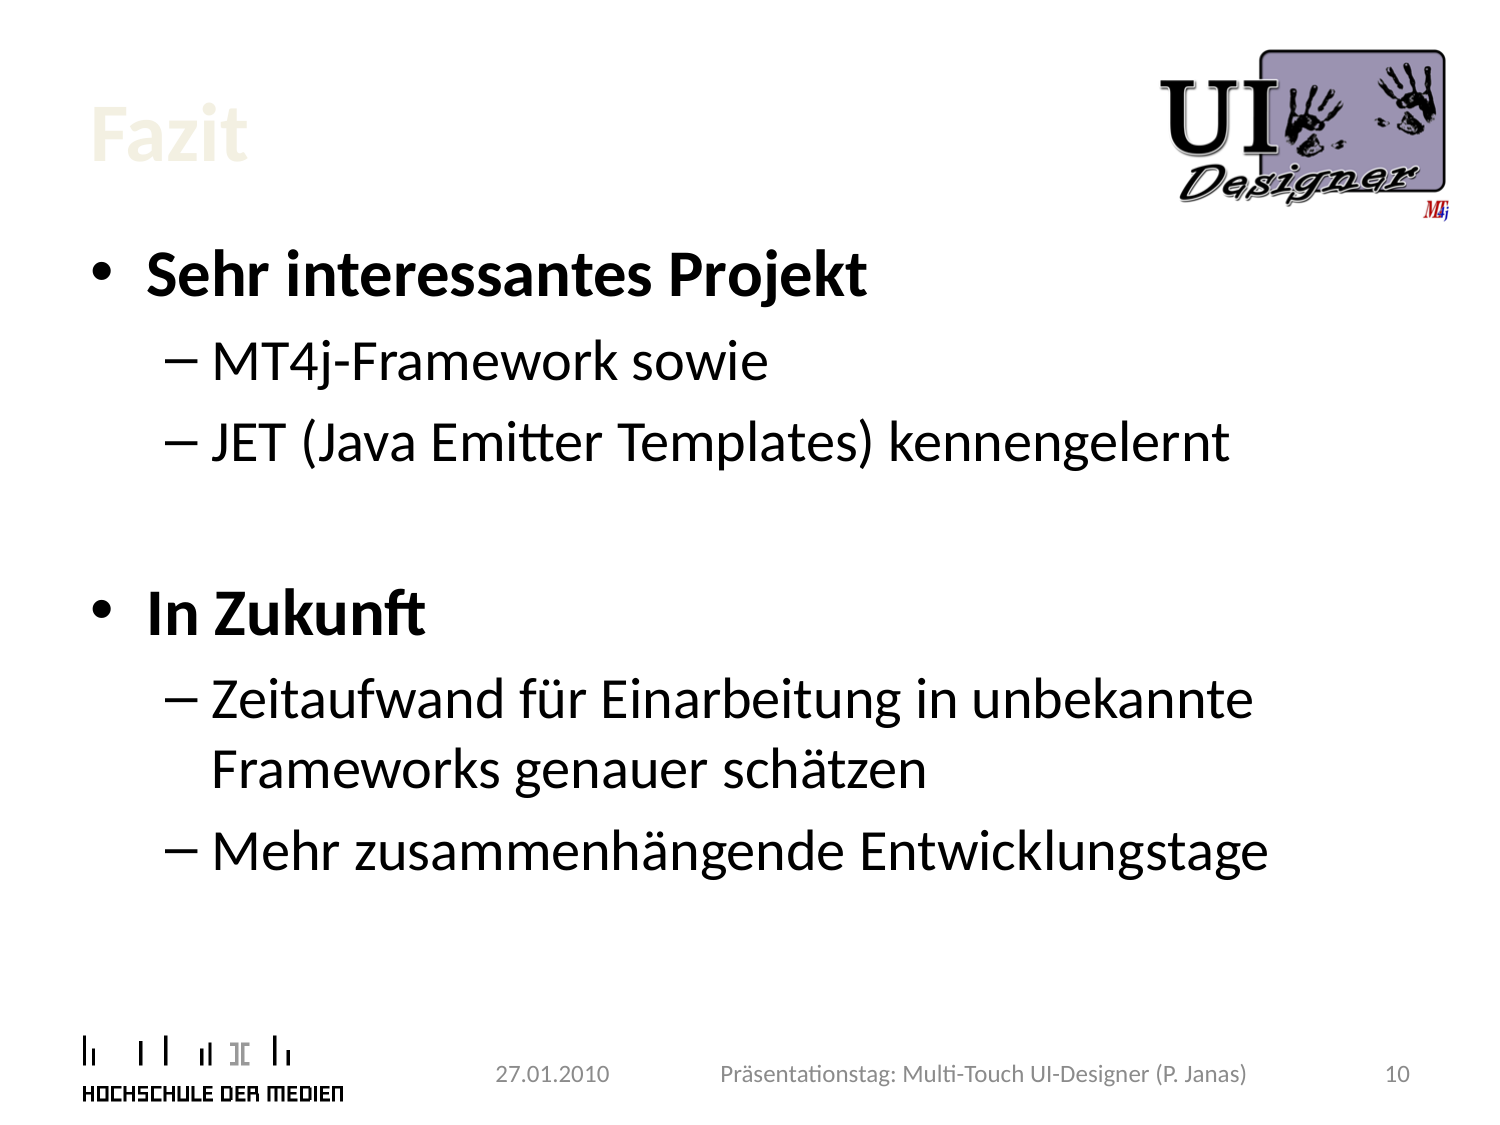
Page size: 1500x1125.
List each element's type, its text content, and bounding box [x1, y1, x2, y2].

picture [1148, 23, 1459, 244]
footer Präsentationstag: Multi-Touch UI-Designer (P. Janas) [644, 1042, 1325, 1103]
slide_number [480, 1042, 633, 1103]
title Fazit [75, 45, 1137, 211]
picture [82, 1034, 344, 1102]
list Sehr interessantes Projekt MT4j-Framework sowie JET (Java Emitter Templates) kennengelernt In Zukunft Zeitaufwand für Einarbeitung in unbekannte Frameworks genauer schätzen Mehr zusammenhängende Entwicklungstage [75, 222, 1425, 1005]
slide_number 10 [1335, 1042, 1425, 1103]
